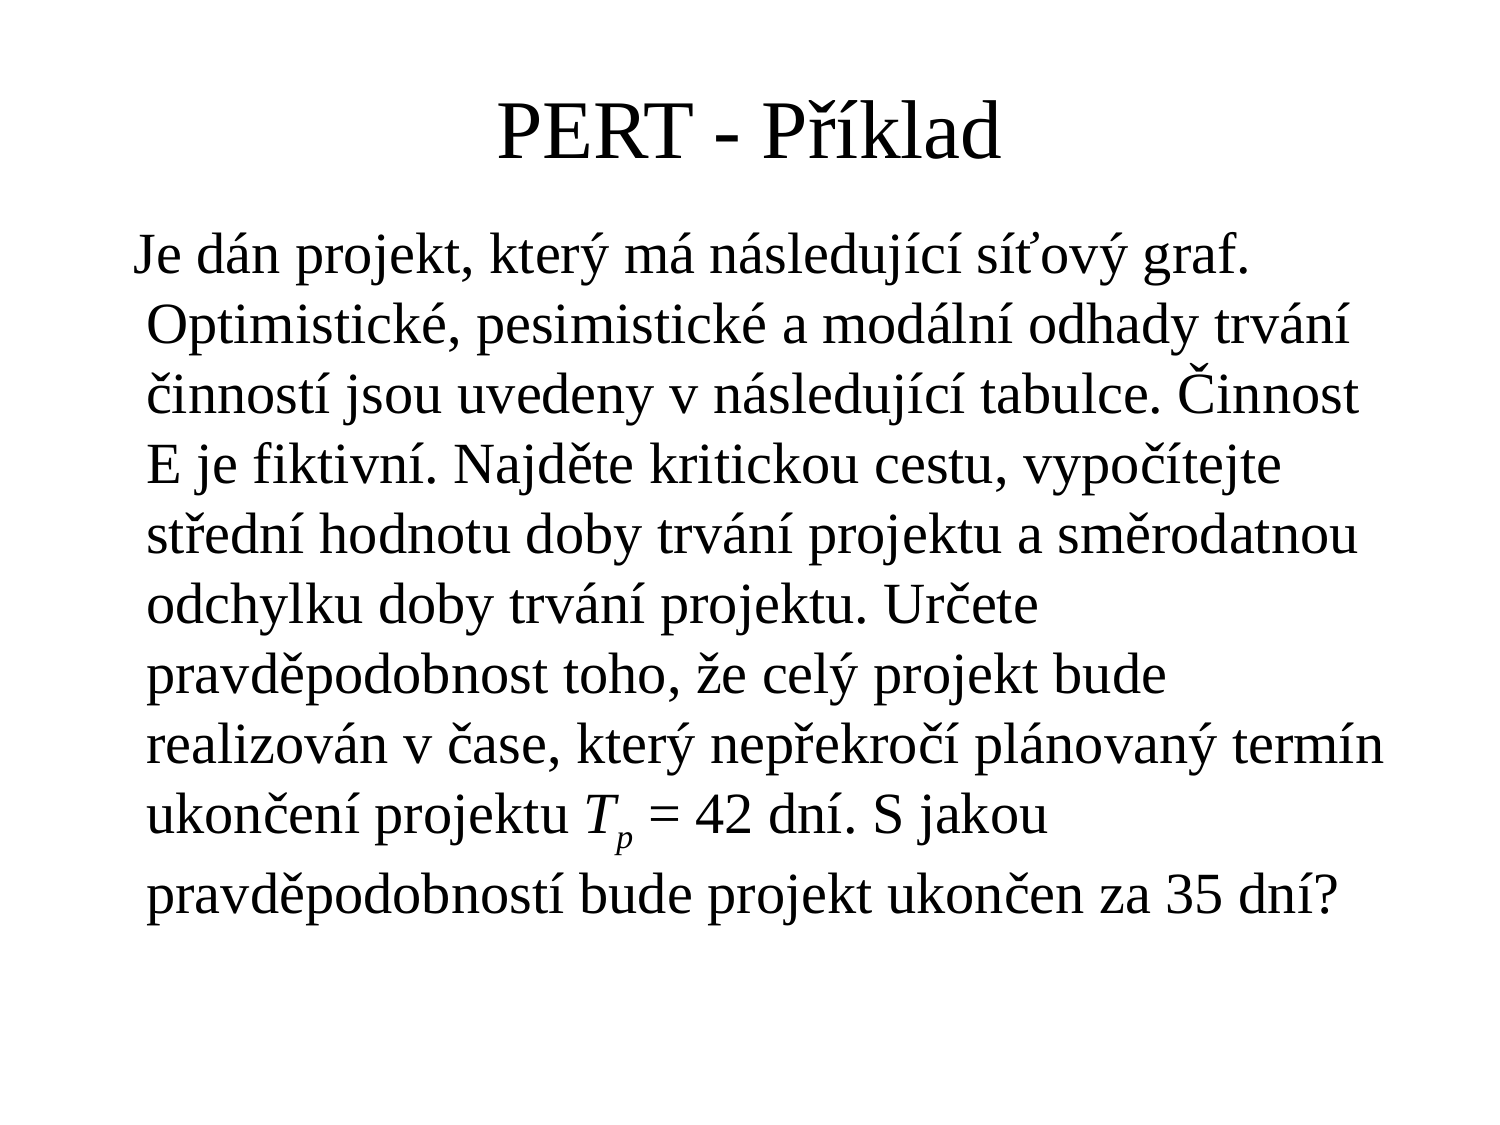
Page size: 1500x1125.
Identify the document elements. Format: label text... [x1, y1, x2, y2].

list Je dán projekt, který má následující síťový graf. Optimistické, pesimistické a modální odhady trvání činností jsou uvedeny v následující tabulce. Činnost E je fiktivní. Najděte kritickou cestu, vypočítejte střední hodnotu doby trvání projektu a směrodatnou odchylku doby trvání projektu. Určete pravděpodobnost toho, že celý projekt bude realizován v čase, který nepřekročí plánovaný termín ukončení projektu Tp = 42 dní. S jakou pravděpodobností bude projekt ukončen za 35 dní? [75, 208, 1425, 1005]
title PERT - Příklad [112, 31, 1388, 208]
